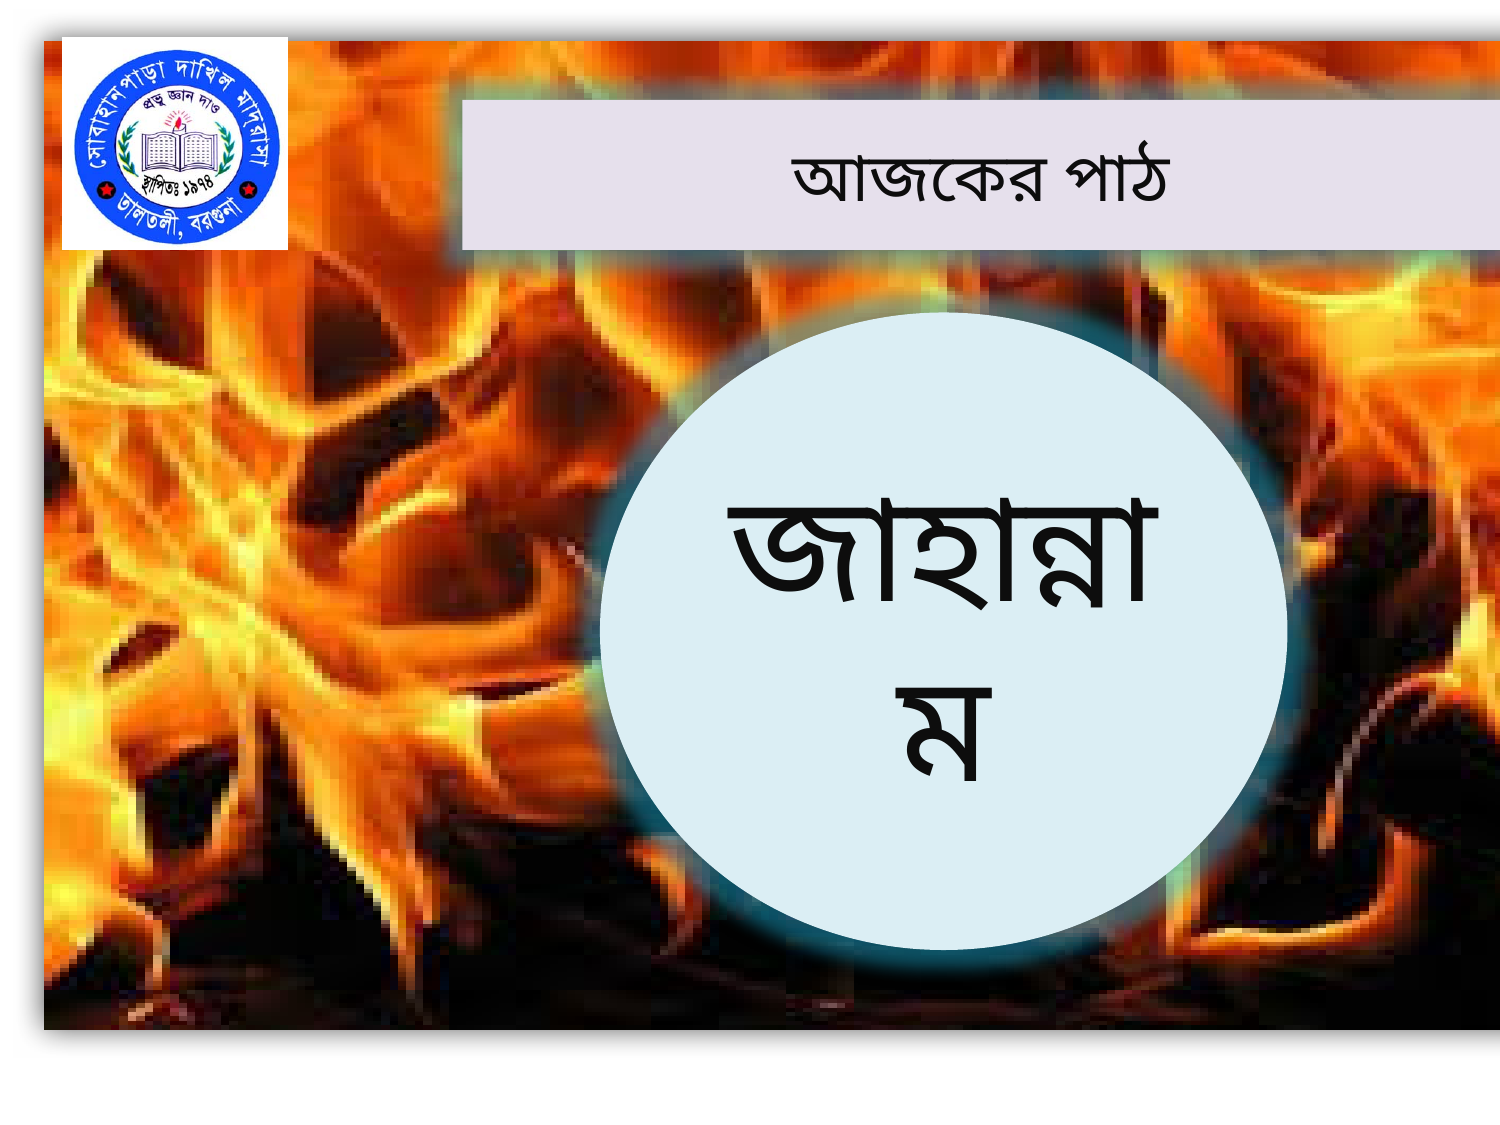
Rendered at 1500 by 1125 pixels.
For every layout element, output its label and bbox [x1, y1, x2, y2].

picture [44, 37, 1500, 1031]
